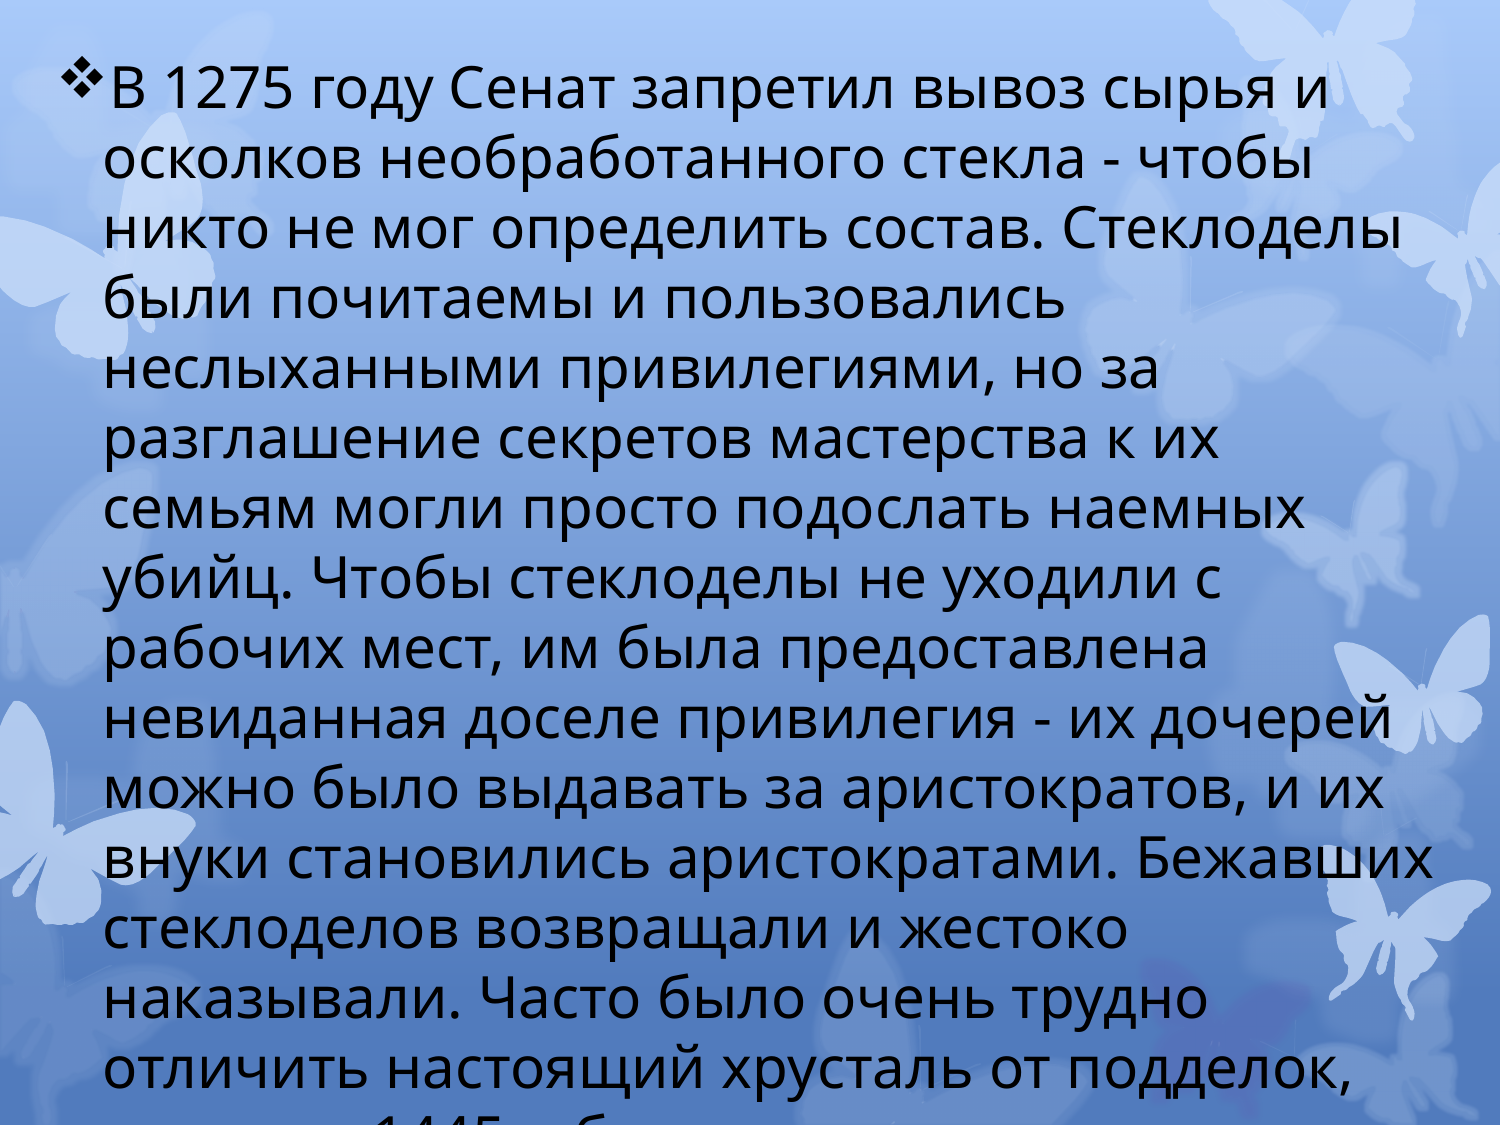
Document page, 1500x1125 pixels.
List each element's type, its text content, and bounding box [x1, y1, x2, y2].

text_box В 1275 году Сенат запретил вывоз сырья и осколков необработанного стекла - чтобы никто не мог определить состав. Стеклоделы были почитаемы и пользовались неслыханными привилегиями, но за разглашение секретов мастерства к их семьям могли просто подослать наемных убийц. Чтобы стеклоделы не уходили с рабочих мест, им была предоставлена невиданная доселе привилегия - их дочерей можно было выдавать за аристократов, и их внуки становились аристократами. Бежавших стеклоделов возвращали и жестоко наказывали. Часто было очень трудно отличить настоящий хрусталь от подделок, посему в 1445 г. был издан закон, предусматривающий строгое наказание за подделку для изготовителей и распространителей фальшивых украшений. [41, 42, 1459, 1125]
